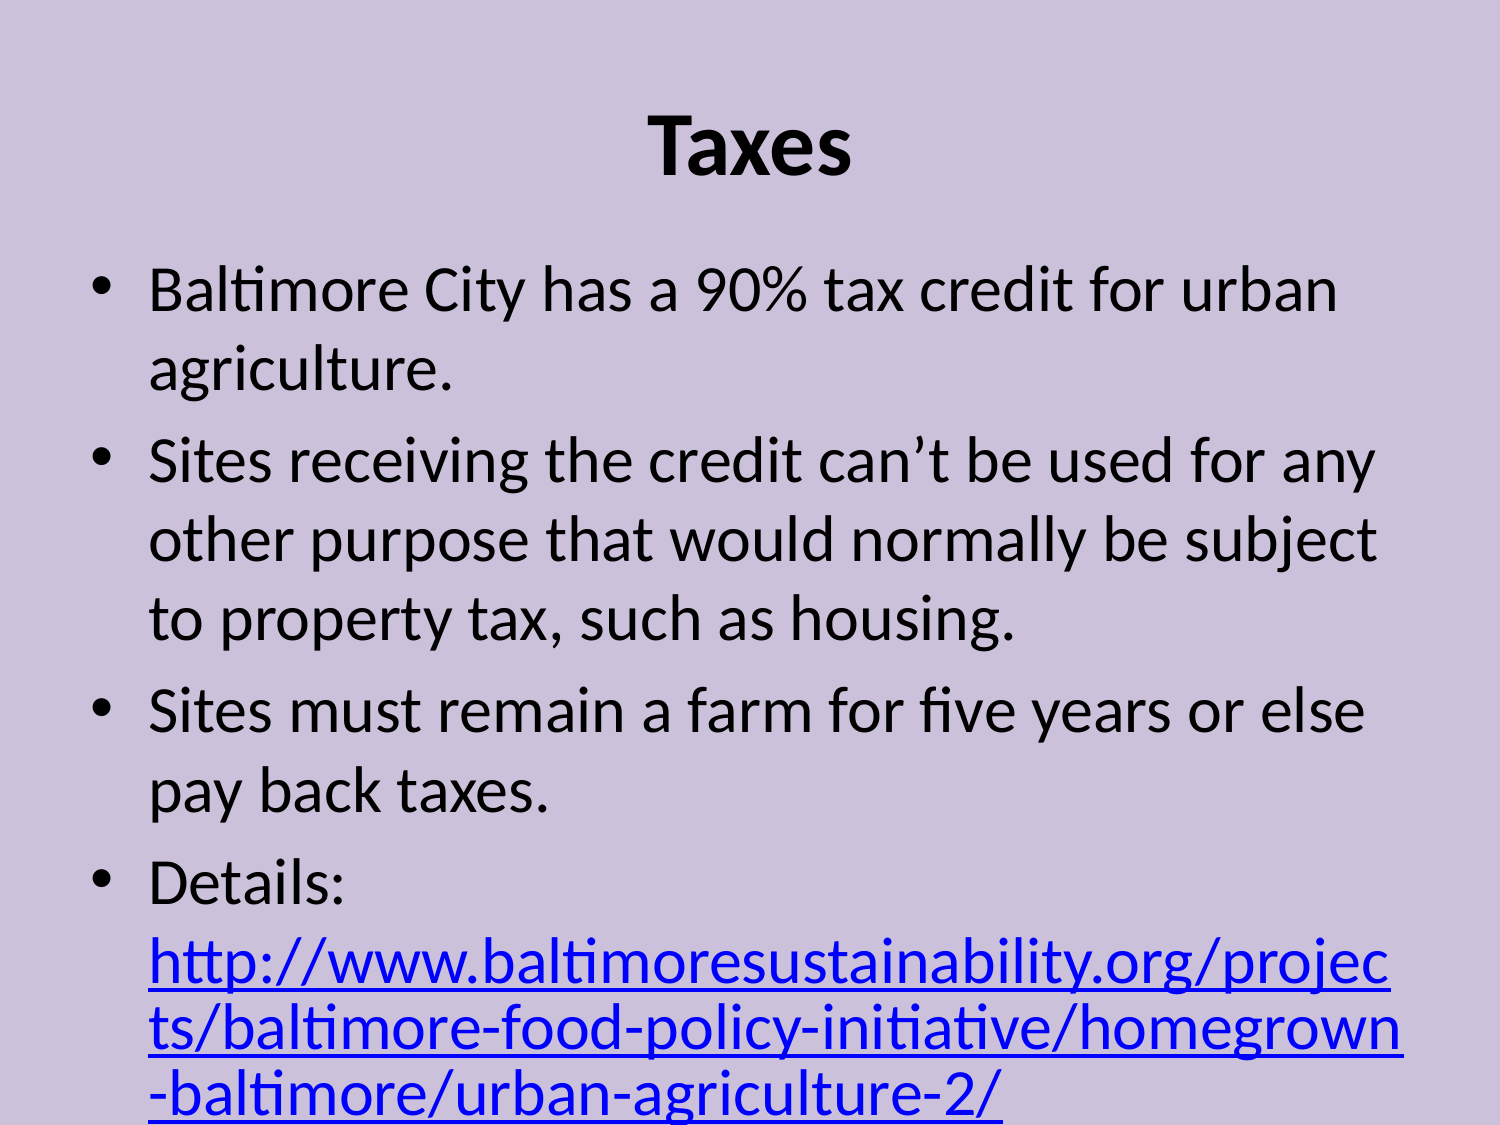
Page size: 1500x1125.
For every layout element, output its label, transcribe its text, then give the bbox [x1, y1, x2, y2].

list Baltimore City has a 90% tax credit for urban agriculture. Sites receiving the credit can’t be used for any other purpose that would normally be subject to property tax, such as housing. Sites must remain a farm for five years or else pay back taxes. Details: http://www.baltimoresustainability.org/projects/baltimore-food-policy-initiative/homegrown-baltimore/urban-agriculture-2/ [75, 237, 1425, 1088]
title Taxes [75, 45, 1425, 233]
